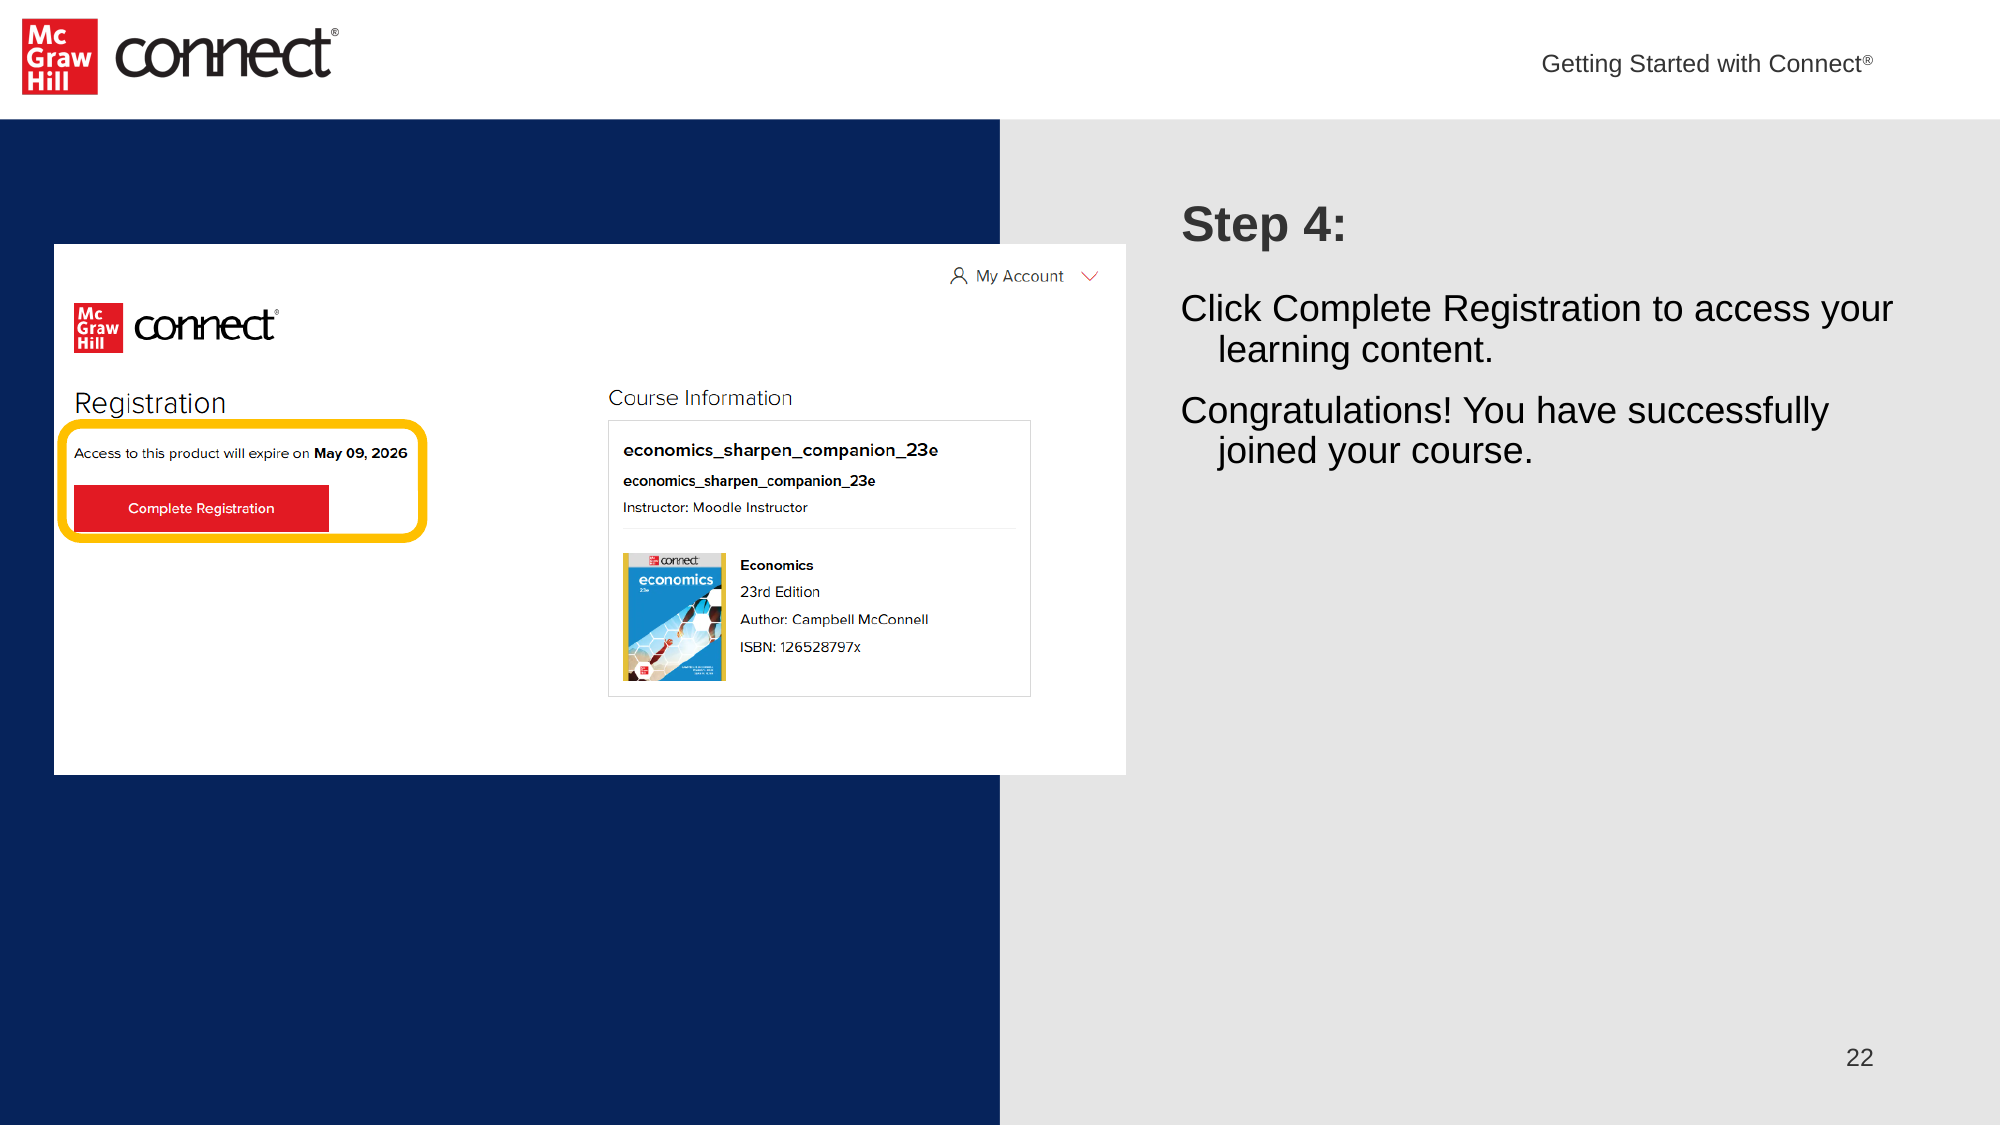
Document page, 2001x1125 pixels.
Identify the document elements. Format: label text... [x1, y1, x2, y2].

text_box Click Complete Registration to access your learning content. Congratulations! You have successfully joined your course. [1165, 281, 1946, 1000]
title Step 4: [1166, 184, 1501, 387]
picture [22, 18, 339, 95]
picture [54, 244, 1126, 775]
list Getting Started with Connect® [1479, 43, 1889, 79]
